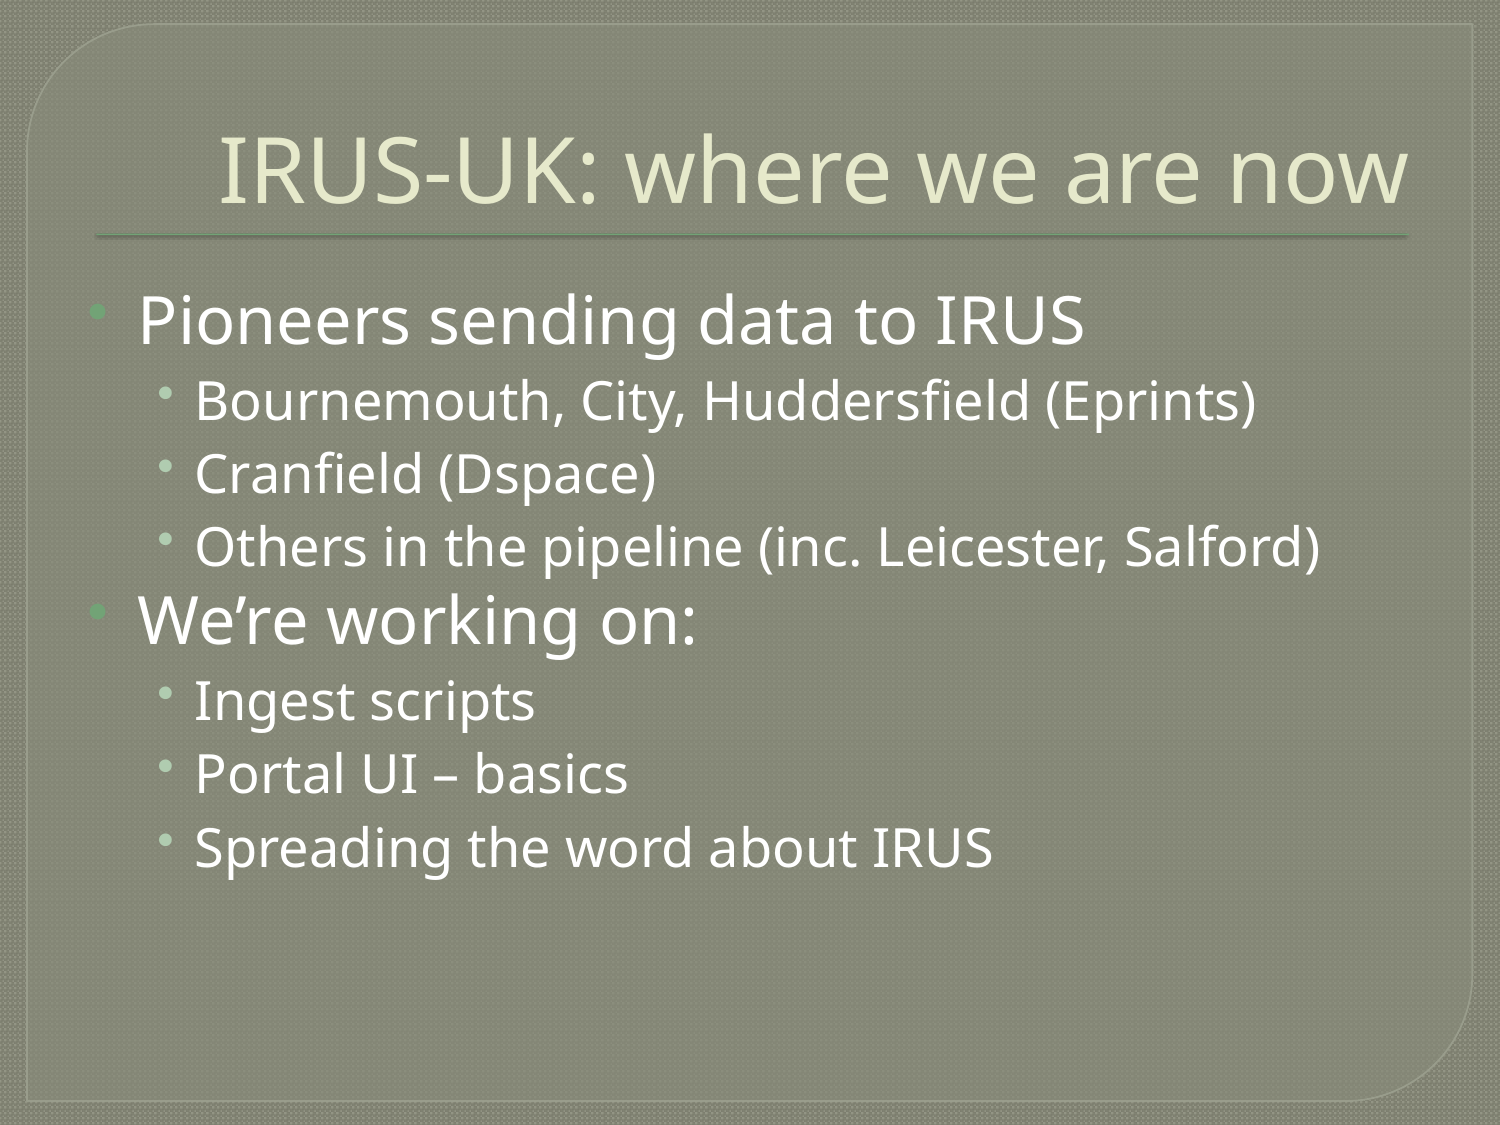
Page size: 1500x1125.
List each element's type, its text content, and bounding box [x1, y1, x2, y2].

title IRUS-UK: where we are now [75, 41, 1425, 230]
list Pioneers sending data to IRUS Bournemouth, City, Huddersfield (Eprints) Cranfield (Dspace) Others in the pipeline (inc. Leicester, Salford) We’re working on: Ingest scripts Portal UI – basics Spreading the word about IRUS [75, 270, 1425, 1013]
